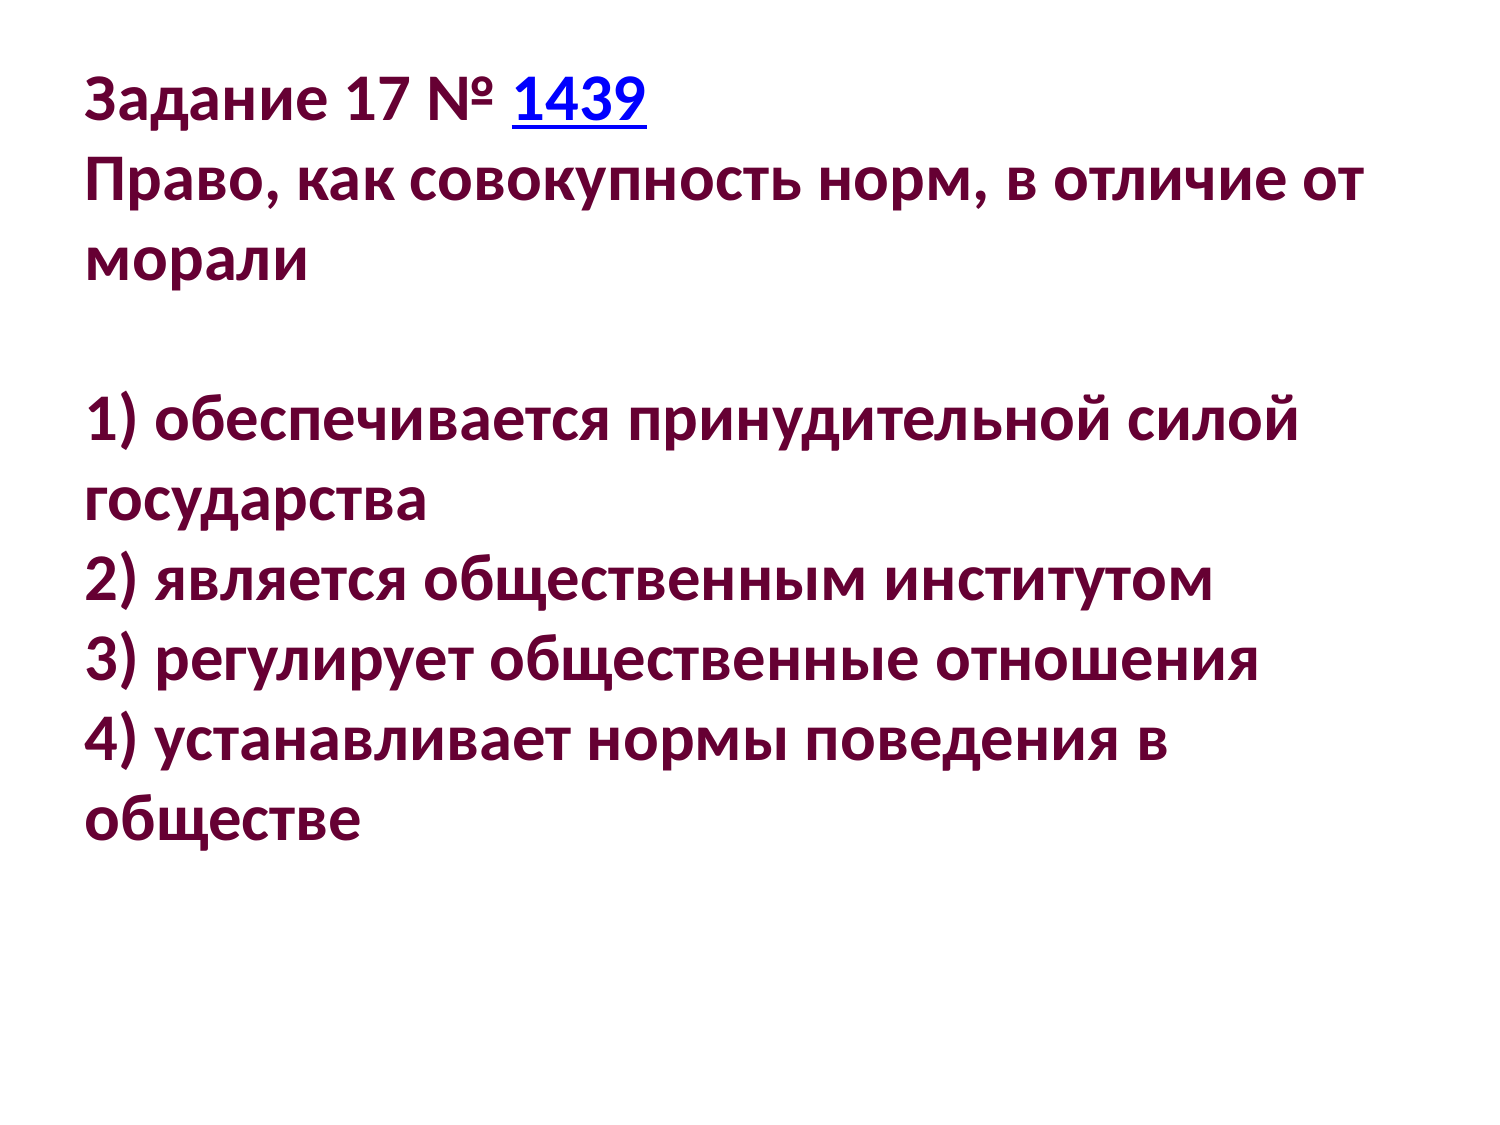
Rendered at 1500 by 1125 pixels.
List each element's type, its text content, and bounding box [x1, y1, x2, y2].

text_box Задание 17 № 1439 Право, как совокупность норм, в отличие от морали 1) обеспечивается принудительной силой государства 2) является общественным институтом 3) регулирует общественные отношения 4) устанавливает нормы поведения в обществе [70, 46, 1430, 862]
